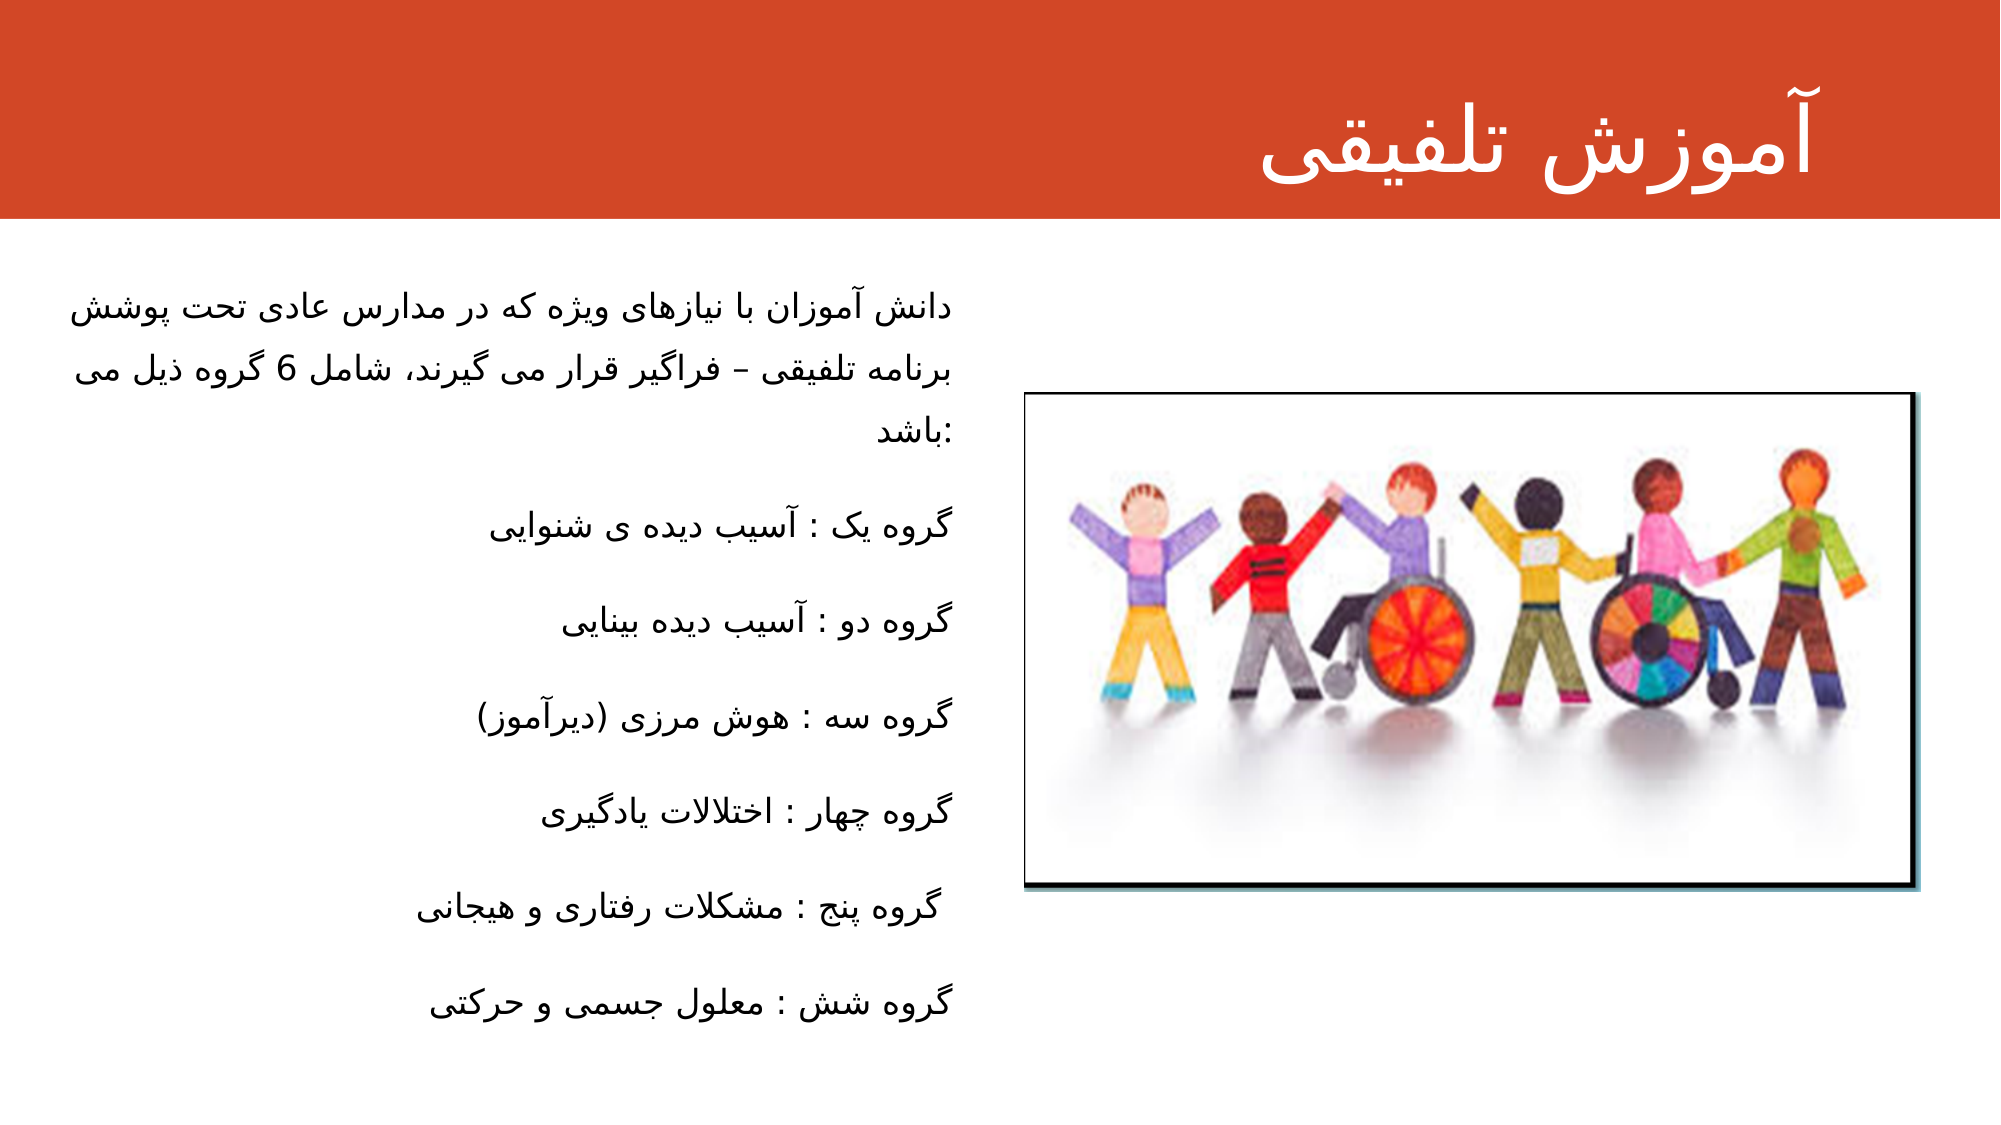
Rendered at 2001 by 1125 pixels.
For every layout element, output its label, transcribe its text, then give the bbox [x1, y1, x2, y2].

picture [1023, 392, 1921, 892]
list دانش آموزان با نیازهای ویژه که در مدارس عادی تحت پوشش برنامه تلفیقی – فراگیر قرار می گیرند، شامل 6 گروه ذیل می باشد: گروه یک : آسیب دیده ی شنوایی گروه دو : آسیب دیده بینایی گروه سه : هوش مرزی (دیرآموز) گروه چهار : اختلالات یادگیری گروه پنج : مشکلات رفتاری و هیجانی گروه شش : معلول جسمی و حرکتی [48, 255, 968, 1030]
title آموزش تلفیقی [99, 0, 1863, 199]
